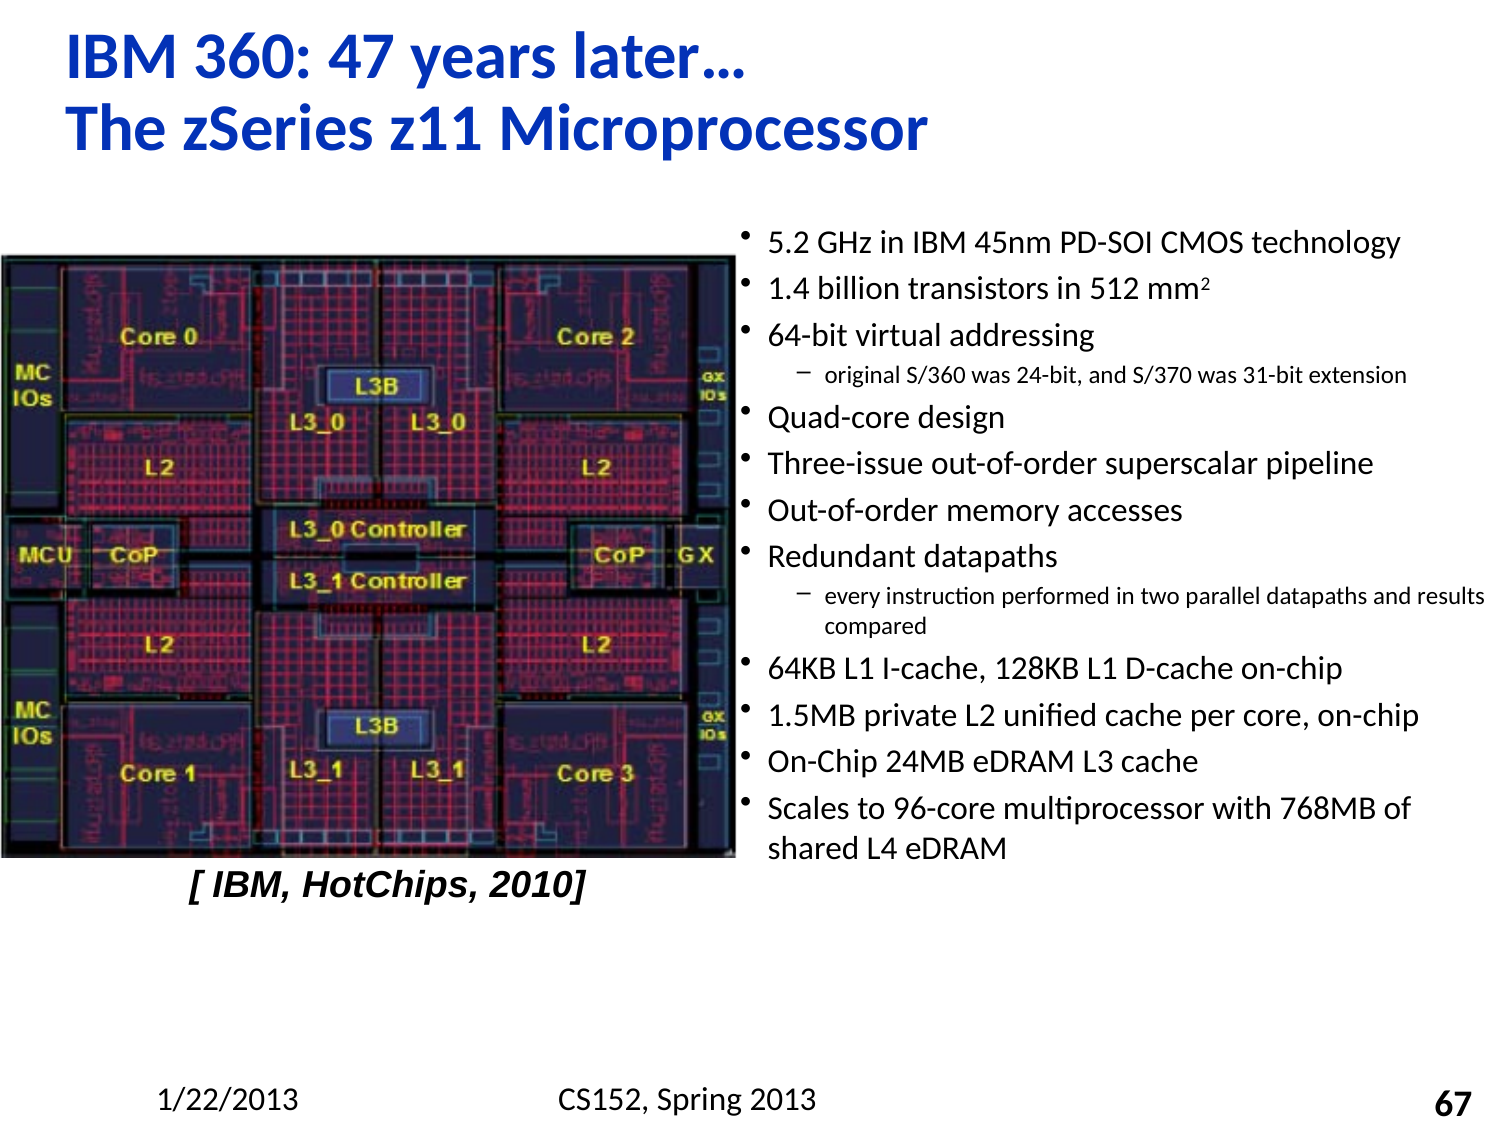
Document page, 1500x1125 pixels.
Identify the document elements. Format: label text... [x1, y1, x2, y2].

text_box [ IBM, HotChips, 2010] [0, 852, 775, 913]
list 5.2 GHz in IBM 45nm PD-SOI CMOS technology 1.4 billion transistors in 512 mm2 64-bit virtual addressing original S/360 was 24-bit, and S/370 was 31-bit extension Quad-core design Three-issue out-of-order superscalar pipeline Out-of-order memory accesses Redundant datapaths every instruction performed in two parallel datapaths and results compared 64KB L1 I-cache, 128KB L1 D-cache on-chip 1.5MB private L2 unified cache per core, on-chip On-Chip 24MB eDRAM L3 cache Scales to 96-core multiprocessor with 768MB of shared L4 eDRAM [724, 212, 1500, 1125]
picture [0, 252, 738, 859]
title IBM 360: 47 years later… The zSeries z11 Microprocessor [49, 24, 1405, 162]
